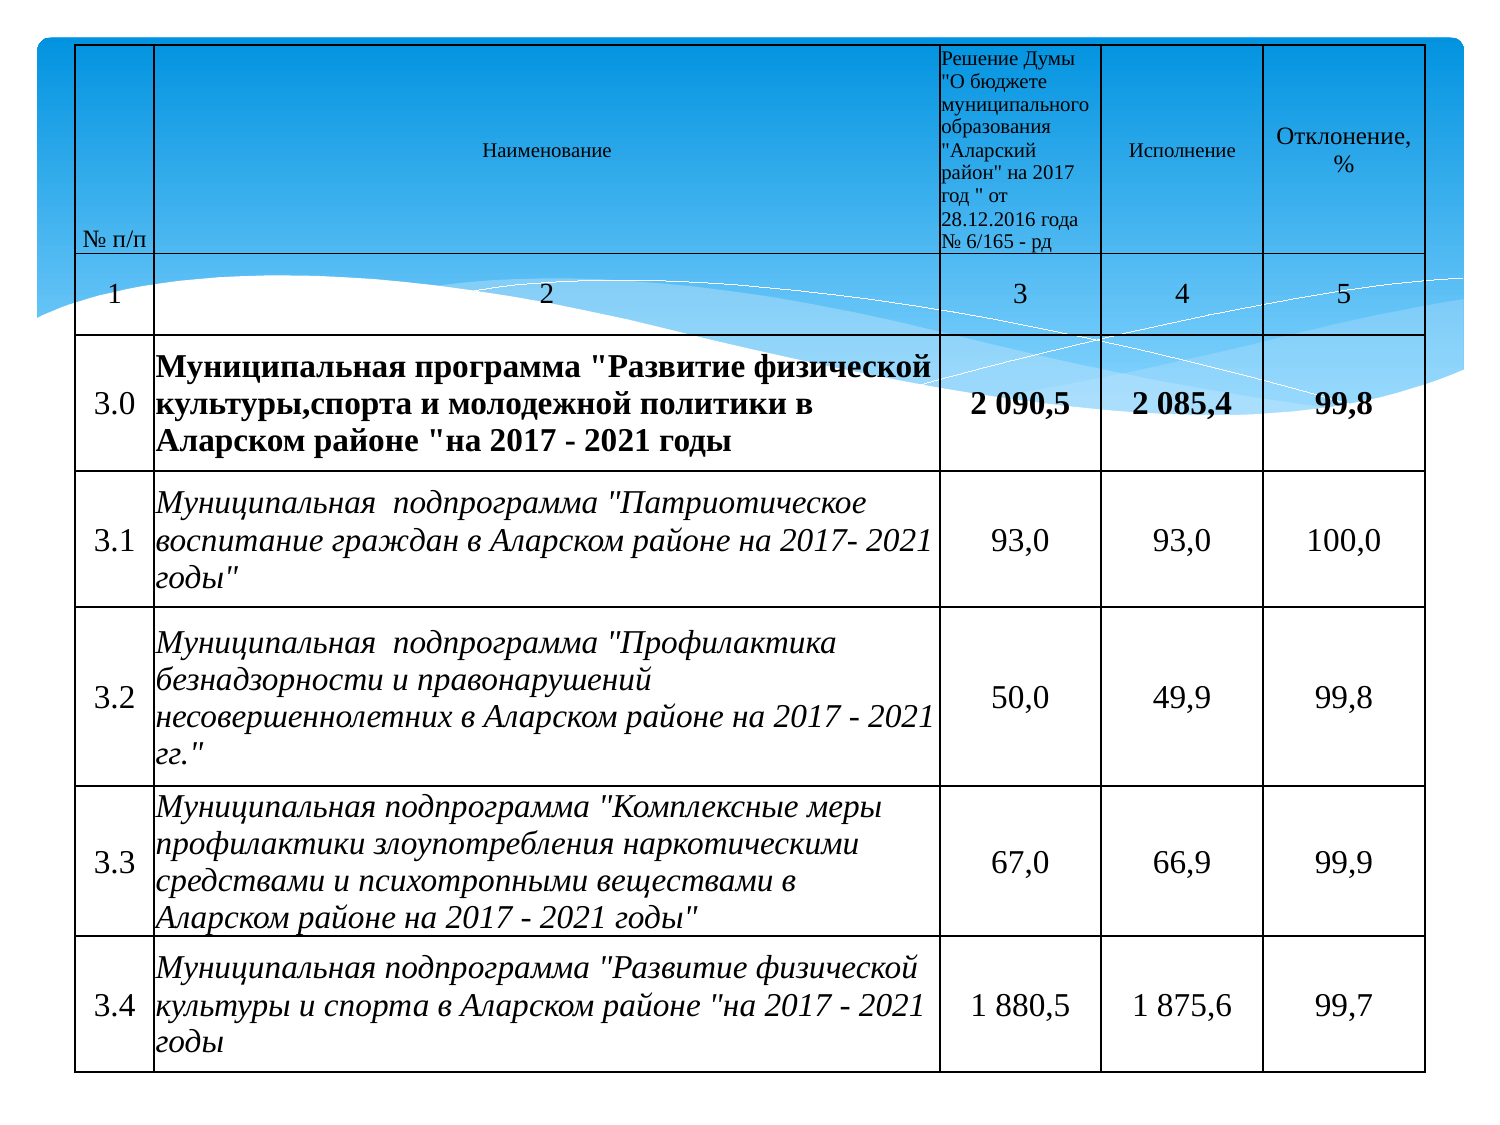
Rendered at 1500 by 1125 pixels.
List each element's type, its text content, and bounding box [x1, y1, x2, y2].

table_cell 3 [941, 254, 1100, 334]
table_cell 99,9 [1264, 787, 1424, 935]
table_cell 100,0 [1264, 472, 1424, 606]
table_cell 3.4 [76, 937, 153, 1071]
table_header Наименование [155, 46, 939, 253]
table_header Исполнение [1102, 46, 1262, 253]
table_cell Муниципальная подпрограмма "Профилактика безнадзорности и правонарушений несовершеннолетних в Аларском районе на 2017 - 2021 гг." [155, 608, 939, 785]
table_cell 67,0 [941, 787, 1100, 935]
table_cell Муниципальная подпрограмма "Развитие физической культуры и спорта в Аларском районе "на 2017 - 2021 годы [155, 937, 939, 1071]
table_cell 2 085,4 [1102, 336, 1262, 470]
table_cell 1 875,6 [1102, 937, 1262, 1071]
table_cell Муниципальная программа "Развитие физической культуры,спорта и молодежной политики в Аларском районе "на 2017 - 2021 годы [155, 336, 939, 470]
table_cell 1 880,5 [941, 937, 1100, 1071]
table_cell 3.0 [76, 336, 153, 470]
table_cell 3.3 [76, 787, 153, 935]
table_cell 49,9 [1102, 608, 1262, 785]
table_cell 5 [1264, 254, 1424, 334]
table_cell Муниципальная подпрограмма "Патриотическое воспитание граждан в Аларском районе на 2017- 2021 годы" [155, 472, 939, 606]
table_cell Муниципальная подпрограмма "Комплексные меры профилактики злоупотребления наркотическими средствами и психотропными веществами в Аларском районе на 2017 - 2021 годы" [155, 787, 939, 935]
table_cell 2 090,5 [941, 336, 1100, 470]
table_cell 2 [155, 254, 939, 334]
table_cell 50,0 [941, 608, 1100, 785]
table_header № п/п [76, 46, 153, 253]
table_cell 93,0 [941, 472, 1100, 606]
table_cell 3.1 [76, 472, 153, 606]
table_header Решение Думы "О бюджете муниципального образования "Аларский район" на 2017 год " от 28.12.2016 года № 6/165 - рд [941, 46, 1100, 253]
table_cell 99,8 [1264, 336, 1424, 470]
table_cell 99,8 [1264, 608, 1424, 785]
table_cell 4 [1102, 254, 1262, 334]
table_cell 66,9 [1102, 787, 1262, 935]
table_cell 99,7 [1264, 937, 1424, 1071]
table_cell 93,0 [1102, 472, 1262, 606]
table_cell 3.2 [76, 608, 153, 785]
table_cell 1 [76, 254, 153, 334]
table_header Отклонение, % [1264, 46, 1424, 253]
